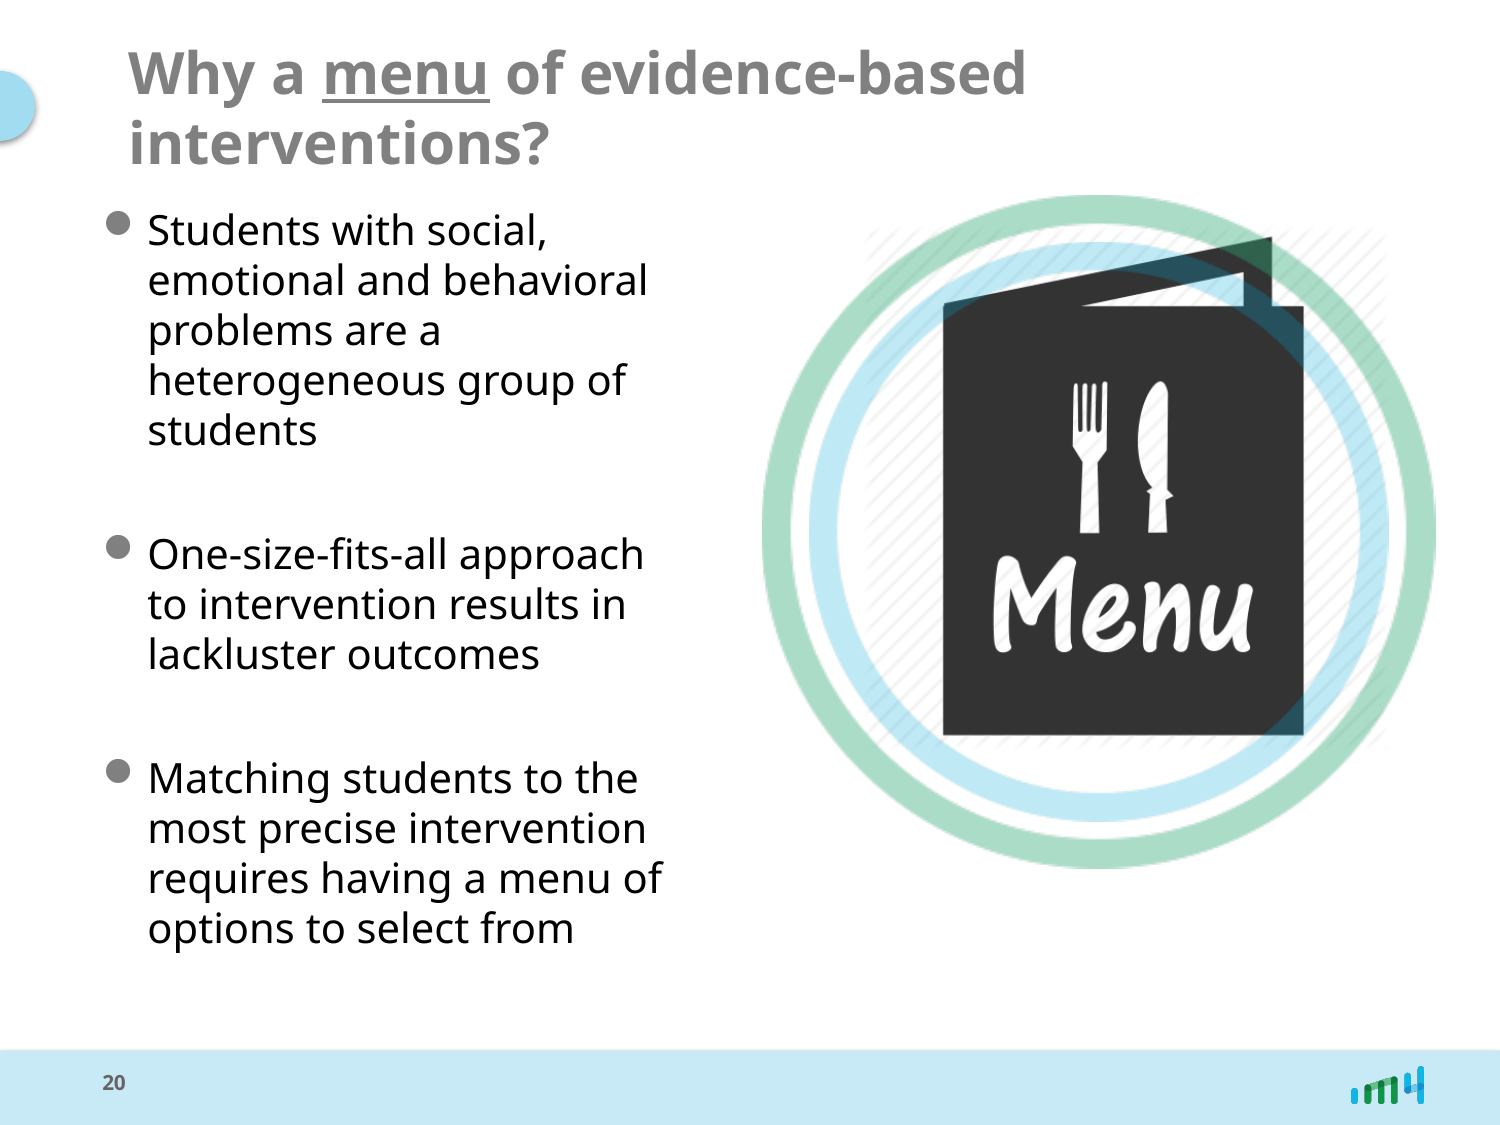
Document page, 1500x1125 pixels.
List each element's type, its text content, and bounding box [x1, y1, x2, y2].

picture [1351, 1066, 1424, 1104]
title Why a menu of evidence-based interventions? [113, 28, 1463, 154]
list Students with social, emotional and behavioral problems are a heterogeneous group of students One-size-fits-all approach to intervention results in lackluster outcomes Matching students to the most precise intervention requires having a menu of options to select from [87, 196, 691, 921]
picture [762, 195, 1436, 870]
slide_number 20 [87, 1062, 181, 1100]
